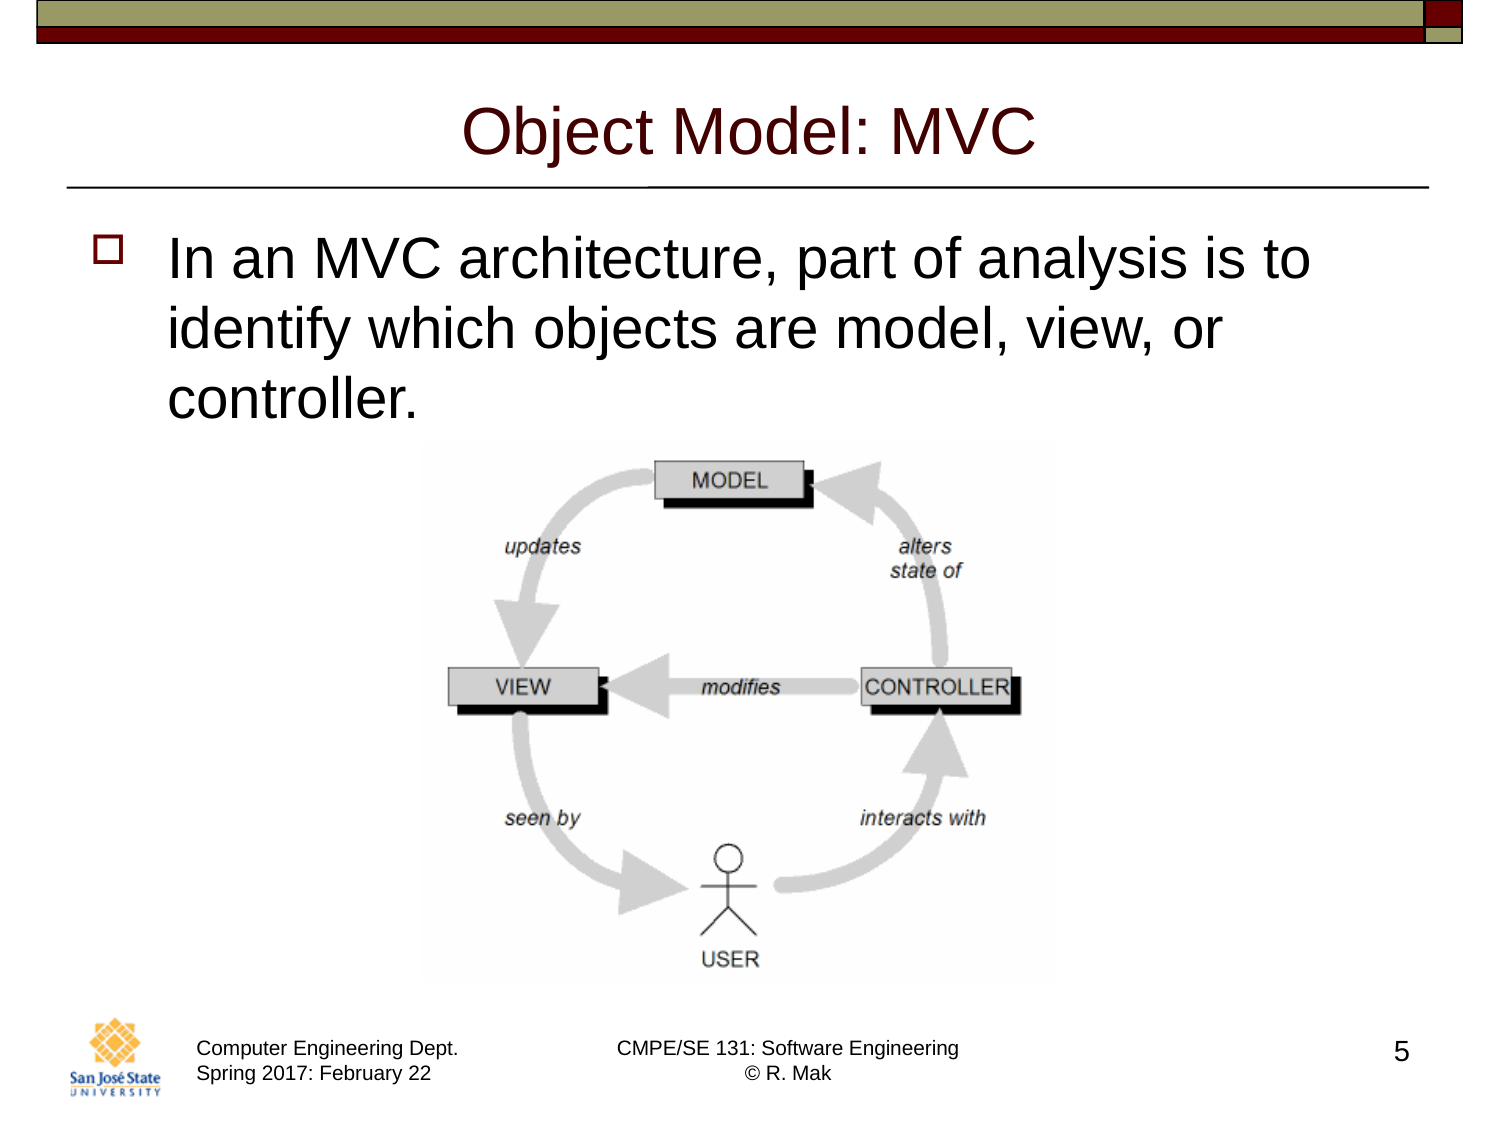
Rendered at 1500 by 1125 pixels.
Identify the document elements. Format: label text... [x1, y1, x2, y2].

slide_number 5 [1112, 1025, 1425, 1100]
picture [60, 1012, 166, 1112]
picture [419, 442, 1058, 982]
title Object Model: MVC [75, 67, 1425, 175]
list In an MVC architecture, part of analysis is to identify which objects are model, view, or controller. [75, 212, 1425, 444]
